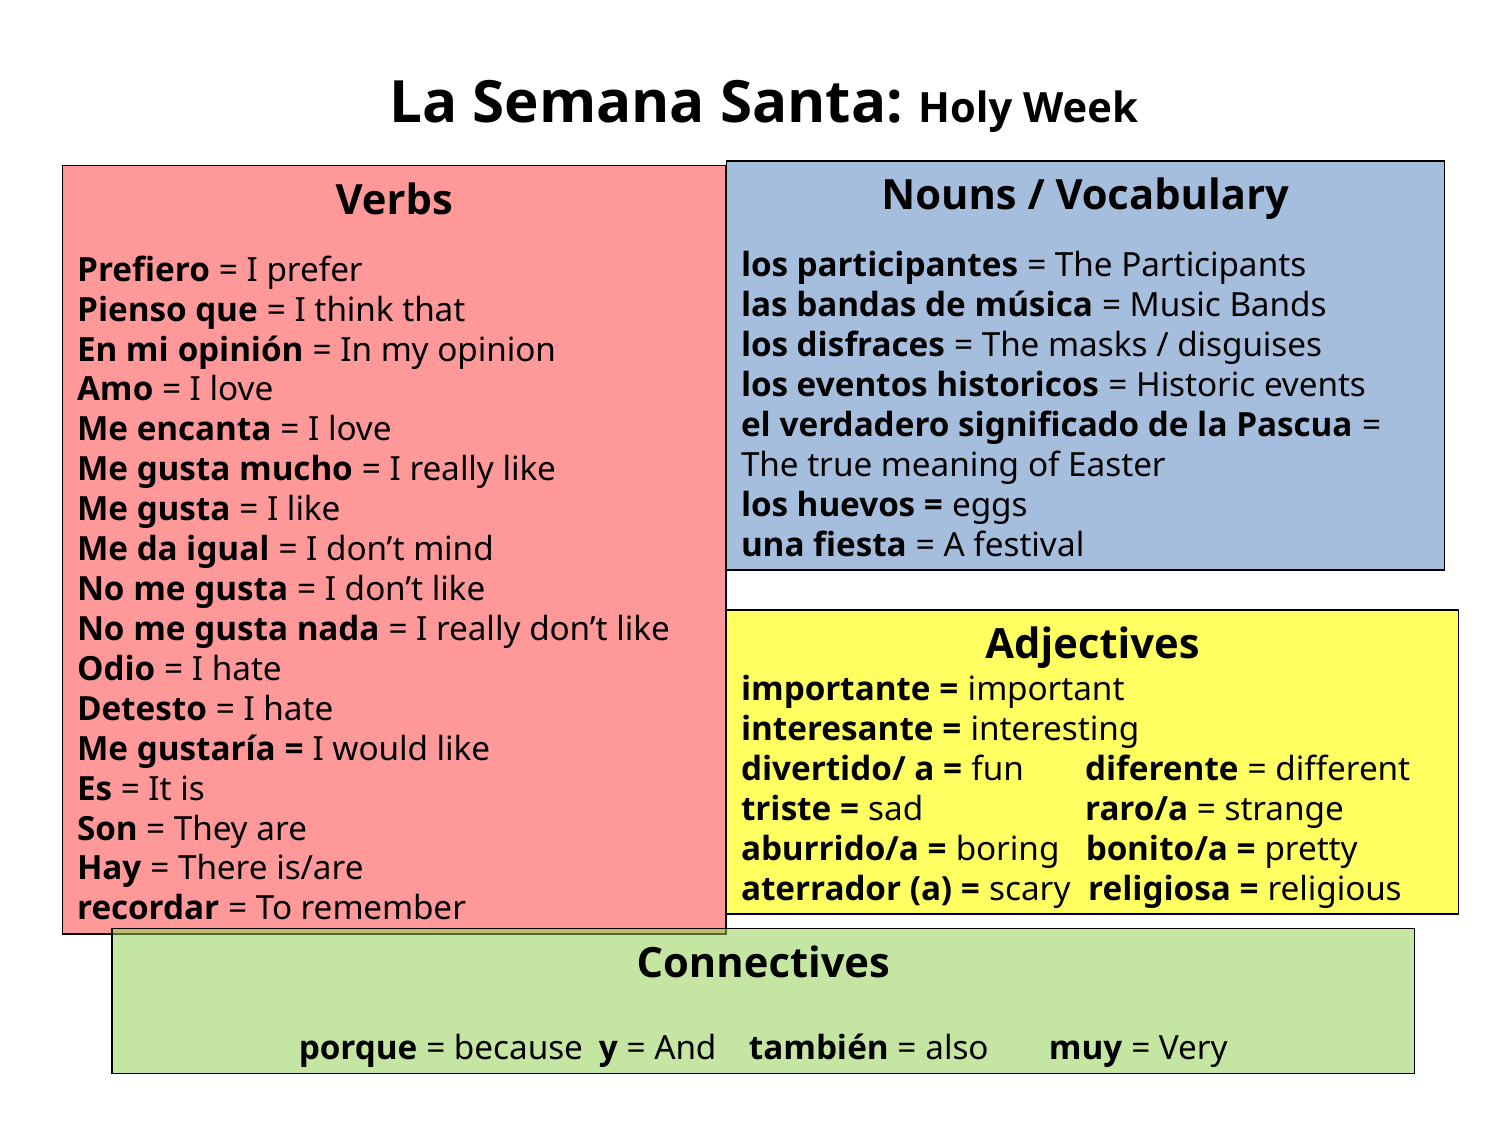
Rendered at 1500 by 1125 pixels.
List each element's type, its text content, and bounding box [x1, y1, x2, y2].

text_box Verbs Prefiero = I prefer Pienso que = I think that En mi opinión = In my opinion Amo = I love Me encanta = I love Me gusta mucho = I really like Me gusta = I like Me da igual = I don’t mind No me gusta = I don’t like No me gusta nada = I really don’t like Odio = I hate Detesto = I hate Me gustaría = I would like Es = It is Son = They are Hay = There is/are recordar = To remember [62, 165, 727, 934]
text_box Nouns / Vocabulary los participantes = The Participants las bandas de música = Music Bands los disfraces = The masks / disguises los eventos historicos = Historic events el verdadero significado de la Pascua = The true meaning of Easter los huevos = eggs una fiesta = A festival [726, 160, 1445, 570]
text_box La Semana Santa: Holy Week [72, 56, 1455, 142]
text_box Adjectives importante = important interesante = interesting divertido/ a = fun diferente = different triste = sad raro/a = strange aburrido/a = boring bonito/a = pretty aterrador (a) = scary religiosa = religious [726, 609, 1459, 914]
text_box Connectives porque = because y = And también = also muy = Very [112, 928, 1415, 1074]
